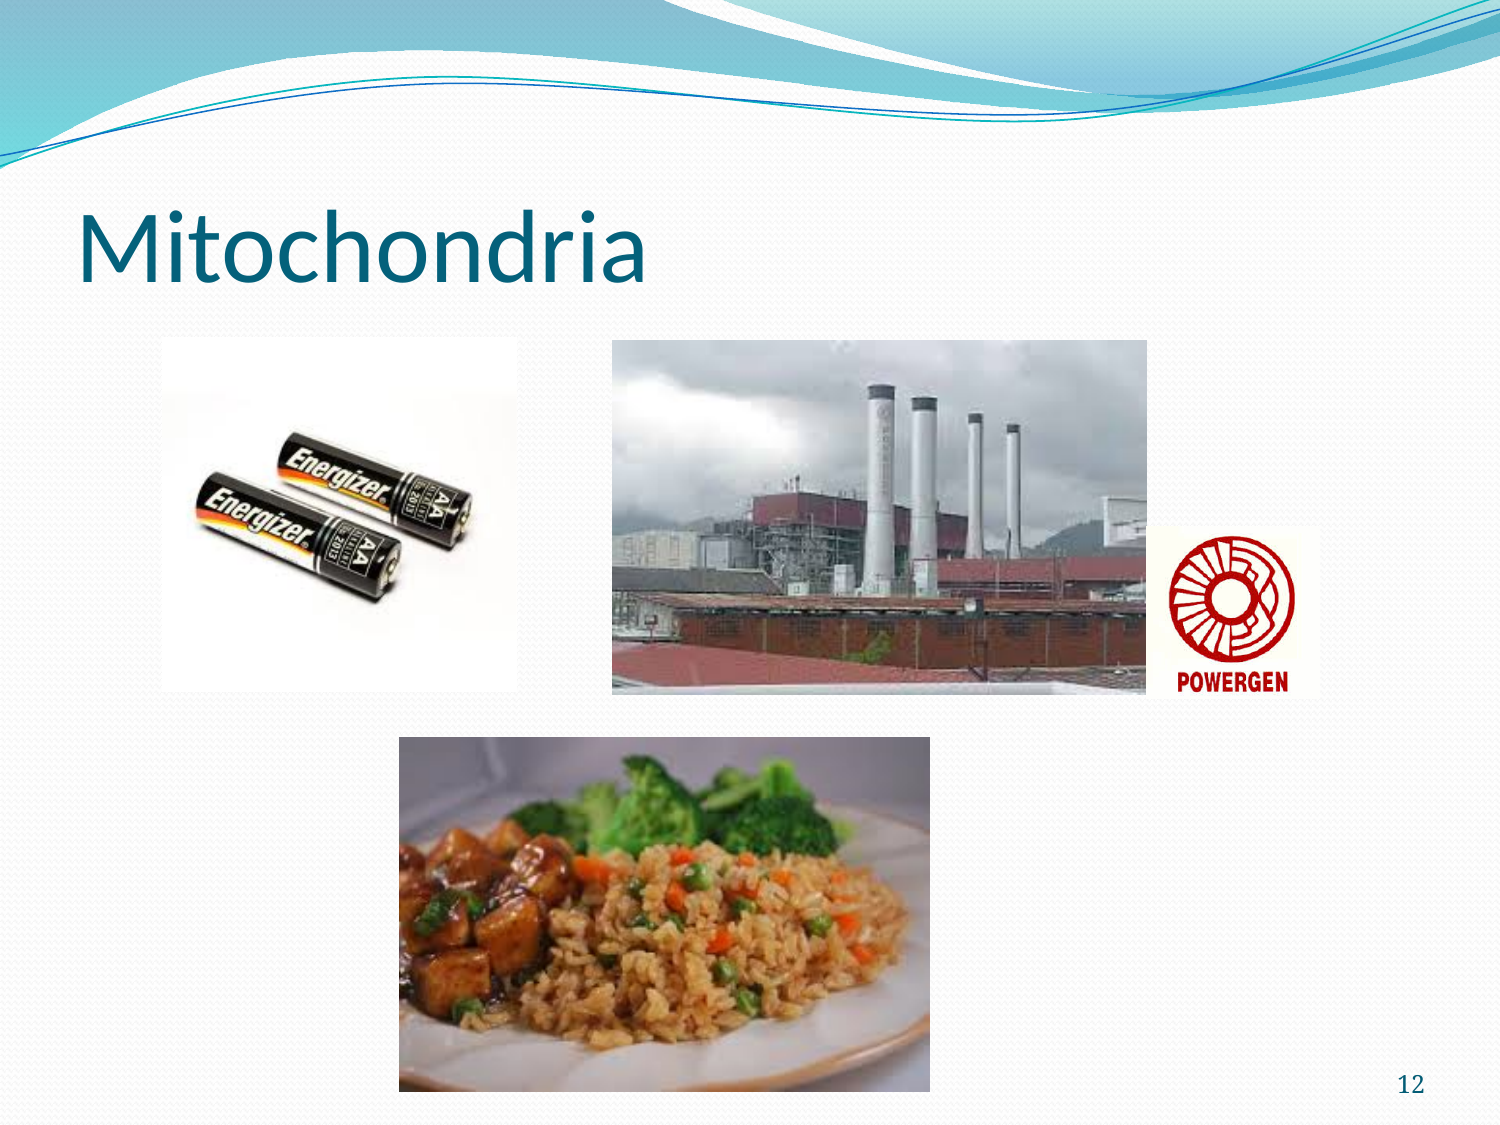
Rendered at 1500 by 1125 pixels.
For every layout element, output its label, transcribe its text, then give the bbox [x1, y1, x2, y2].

slide_number 12 [1299, 1042, 1425, 1103]
picture [162, 337, 517, 692]
picture [399, 737, 930, 1092]
picture [612, 340, 1320, 699]
title Mitochondria [75, 115, 1438, 303]
